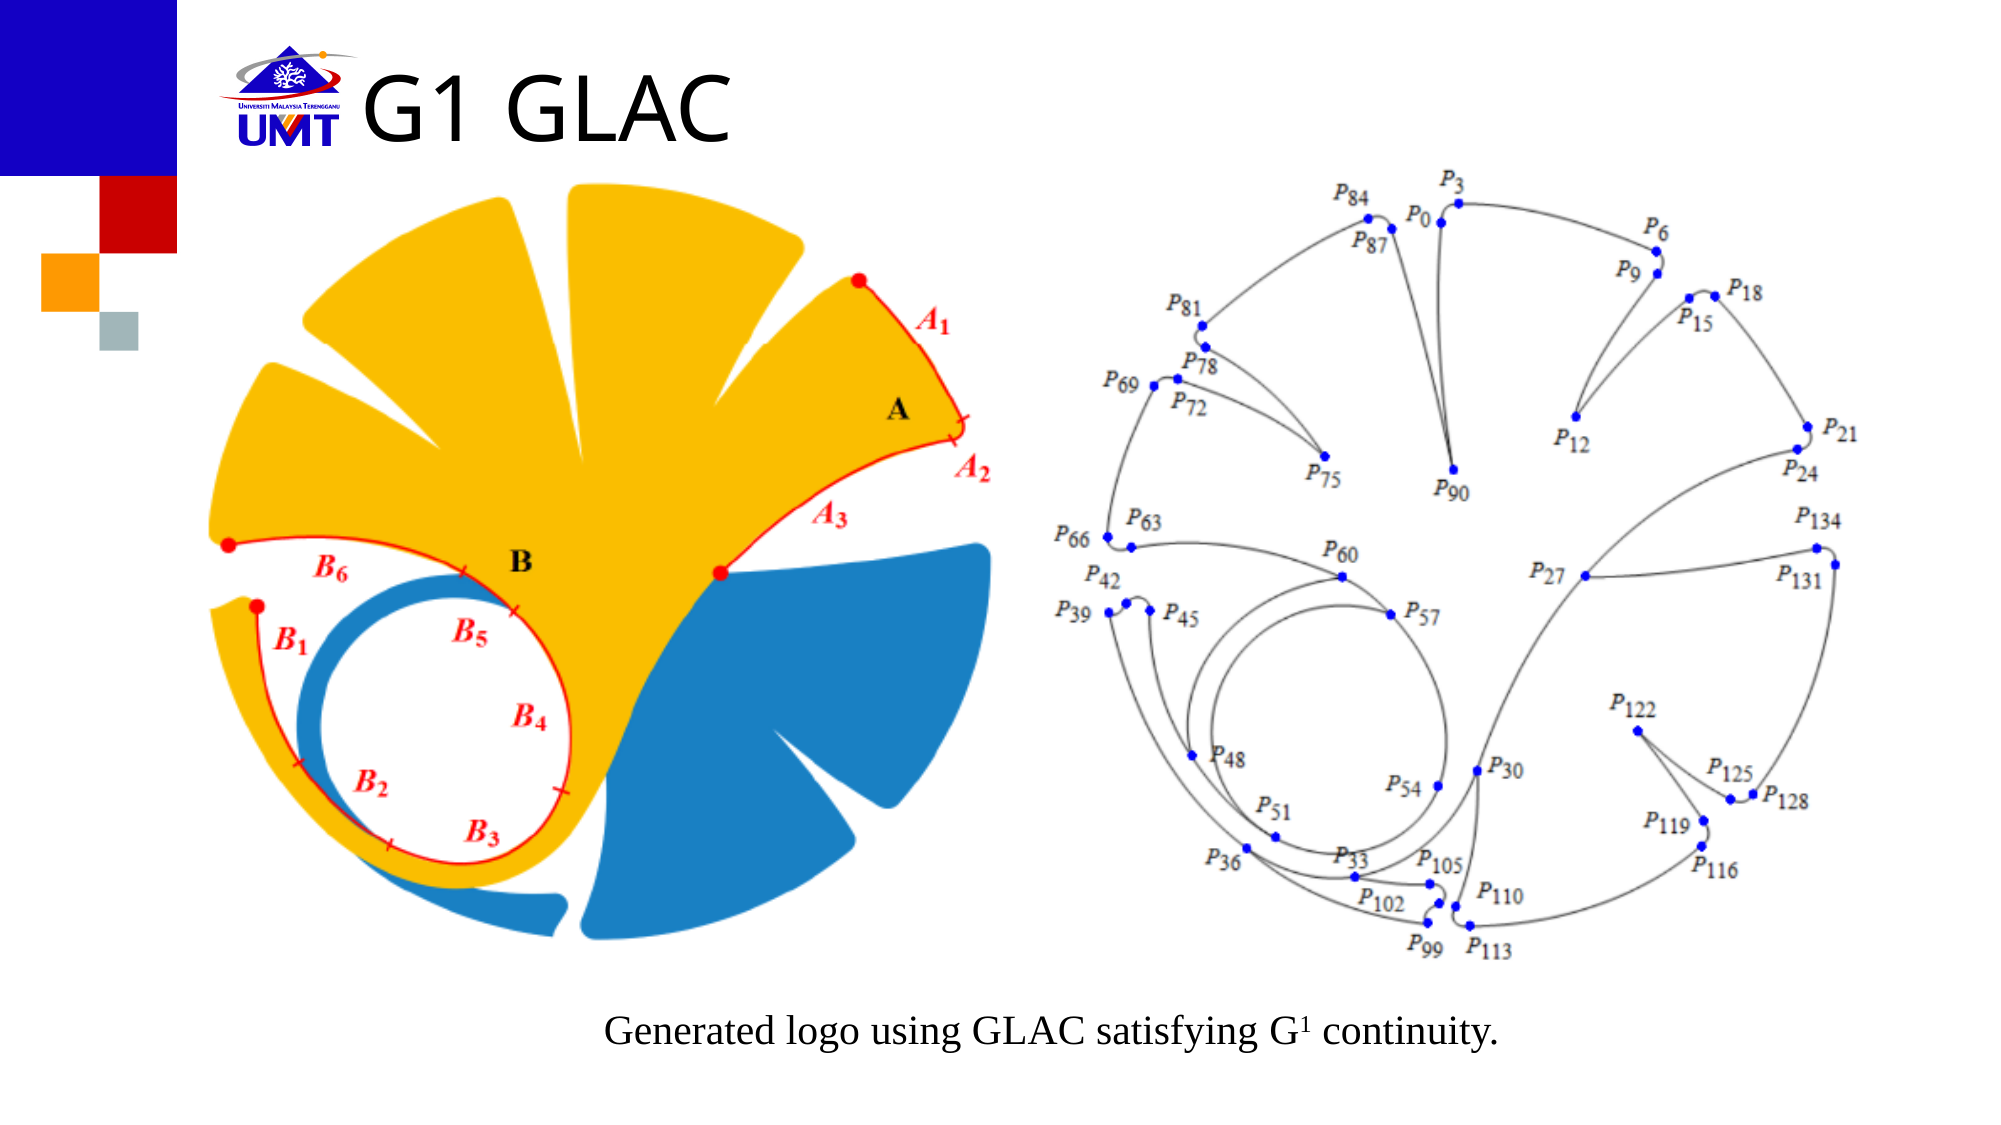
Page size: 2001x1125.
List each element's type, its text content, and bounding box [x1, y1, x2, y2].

title G1 GLAC [345, 3, 1942, 221]
text_box Generated logo using GLAC satisfying G1 continuity. [536, 982, 1567, 1075]
picture [0, 0, 2001, 1125]
